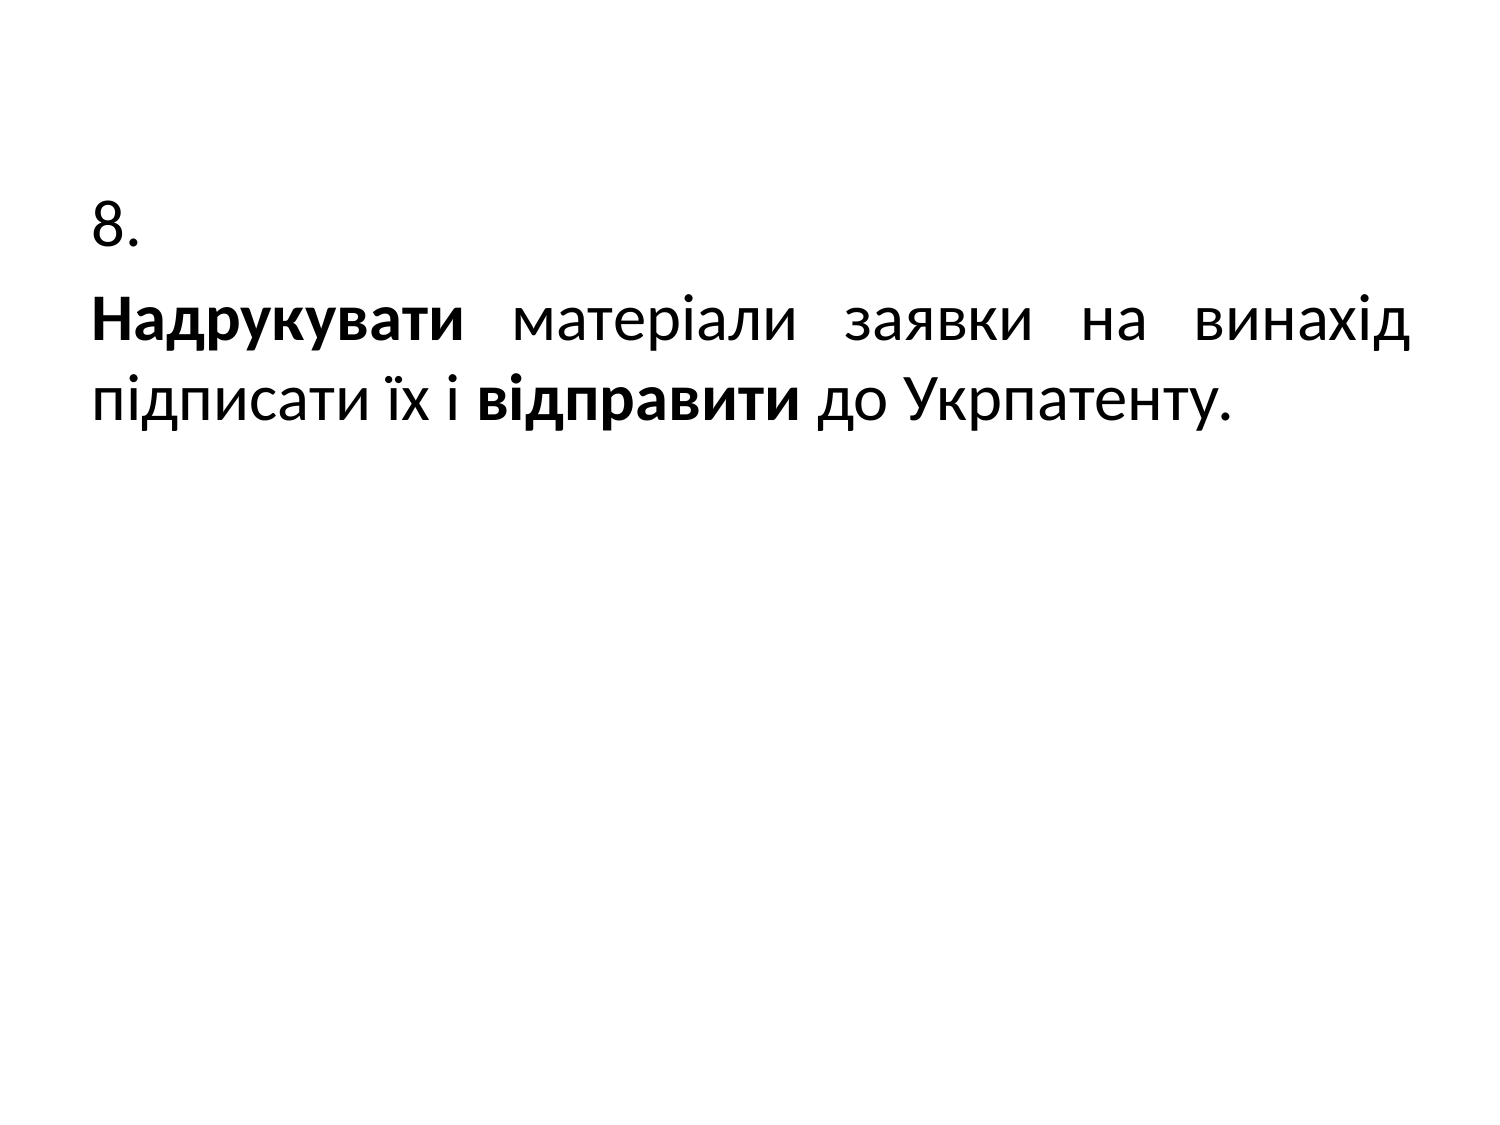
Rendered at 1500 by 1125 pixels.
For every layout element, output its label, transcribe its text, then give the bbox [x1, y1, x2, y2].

list 8. Надрукувати матеріали заявки на винахід підписати їх і відправити до Укрпатенту. [76, 172, 1427, 916]
